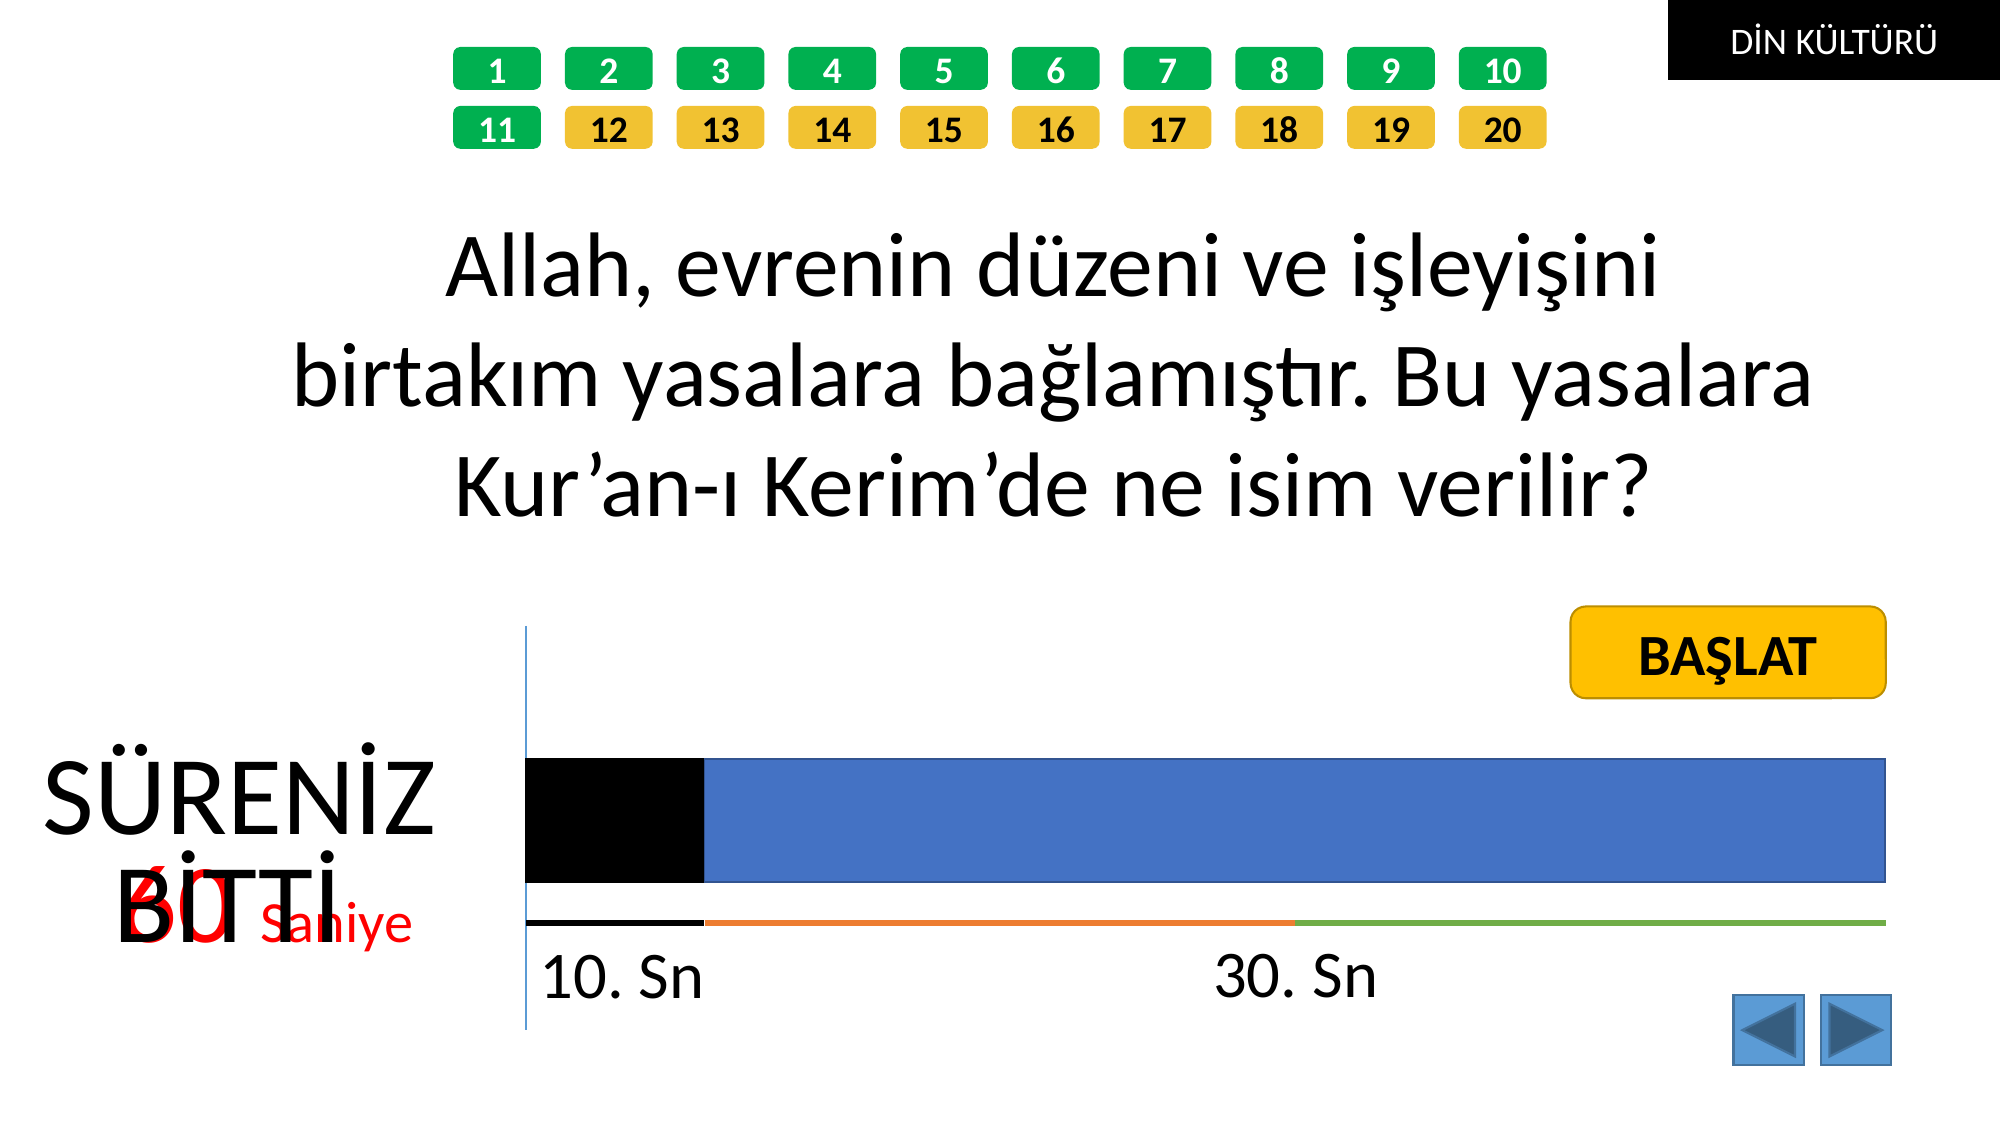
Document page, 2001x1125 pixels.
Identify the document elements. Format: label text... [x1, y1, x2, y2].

text_box 30. Sn [1198, 924, 1394, 1019]
text_box [704, 758, 1886, 883]
text_box 10. Sn [527, 924, 720, 1020]
text_box SÜRENİZ [27, 714, 452, 865]
text_box Allah, evrenin düzeni ve işleyişini birtakım yasalara bağlamıştır. Bu yasalara Kur’an-ı Kerim’de ne isim verilir? [272, 197, 1837, 542]
text_box [1820, 994, 1892, 1066]
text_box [453, 46, 1547, 149]
text_box BİTTİ [98, 822, 358, 973]
text_box 60 Saniye [358, 822, 429, 973]
text_box [1732, 994, 1805, 1066]
text_box DİN KÜLTÜRÜ [1668, 0, 2000, 80]
text_box BAŞLAT [1569, 605, 1887, 700]
text_box [527, 758, 704, 883]
